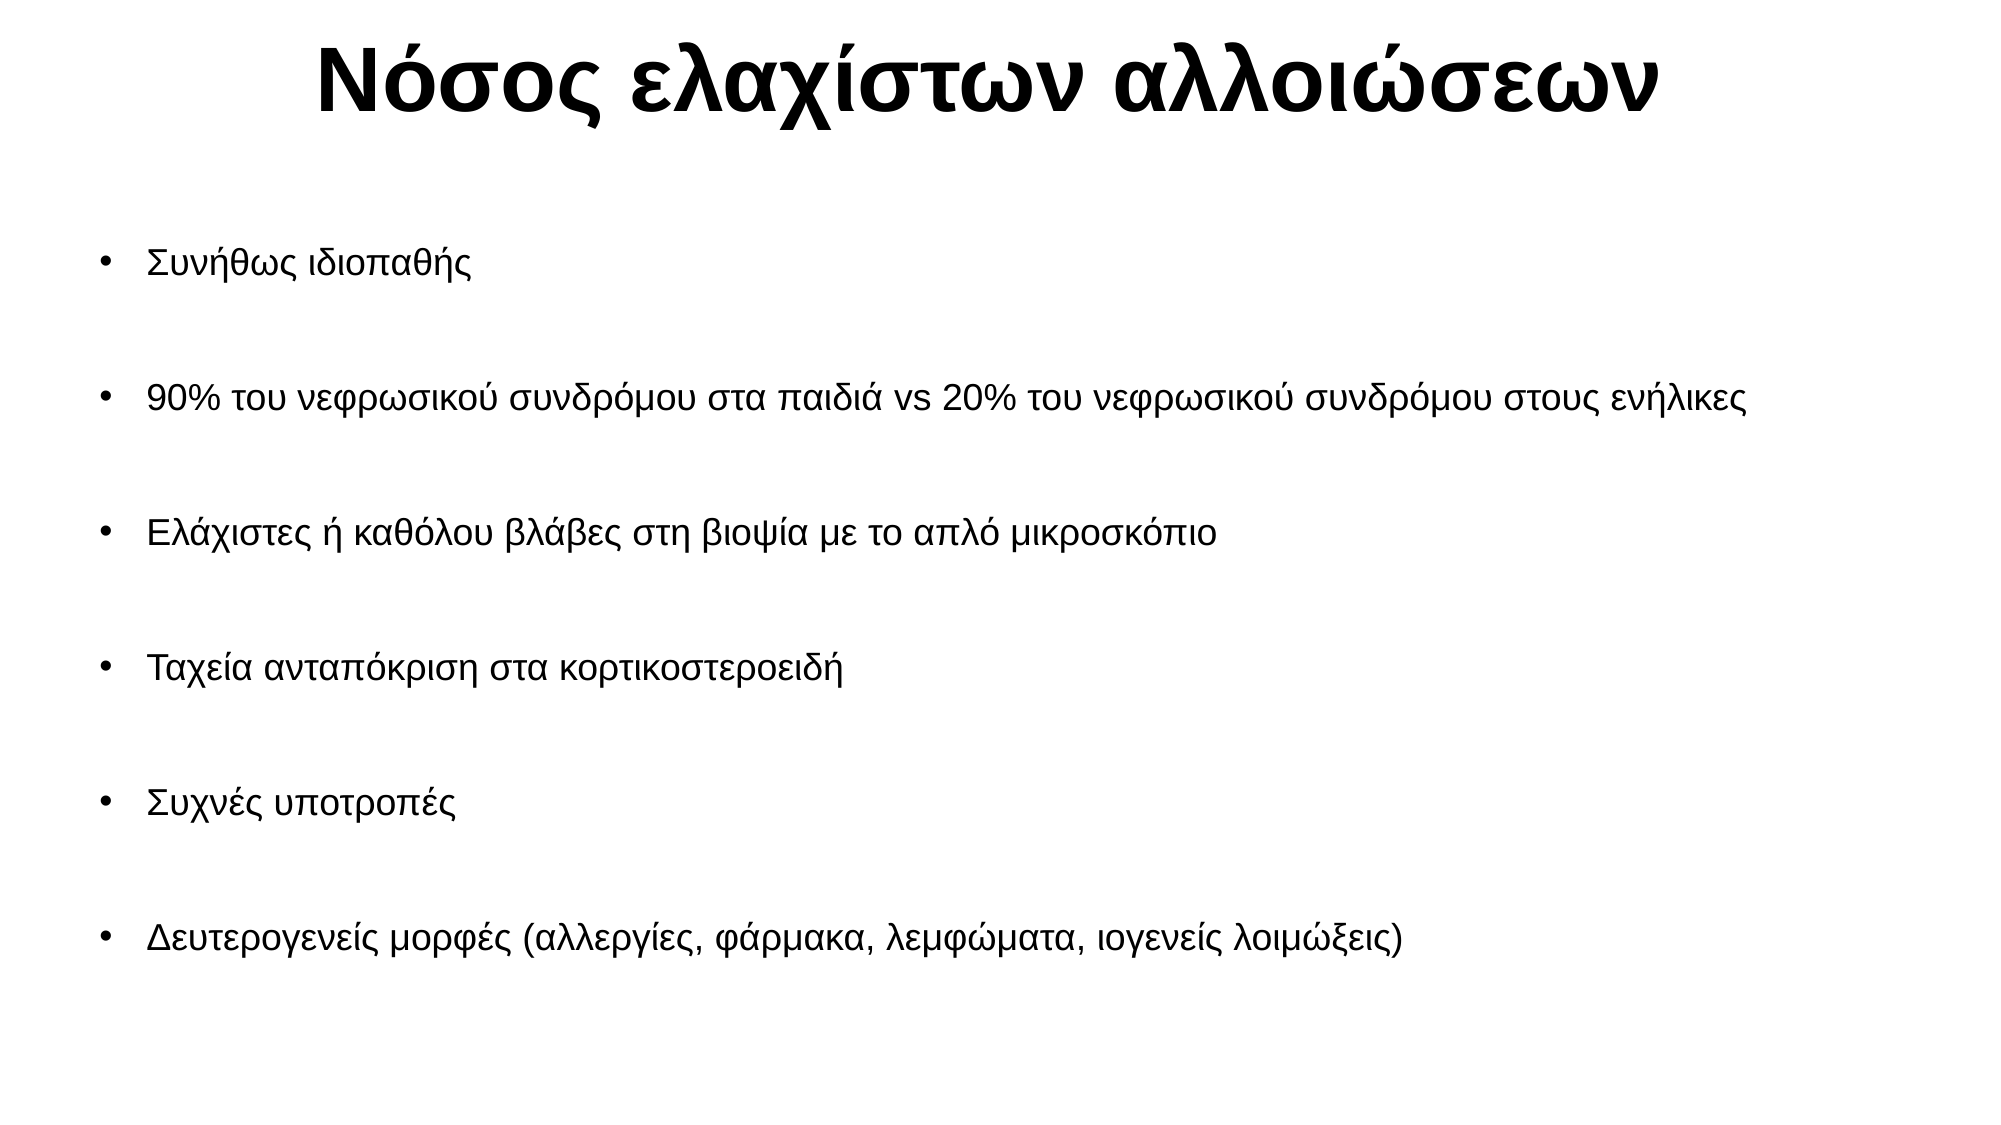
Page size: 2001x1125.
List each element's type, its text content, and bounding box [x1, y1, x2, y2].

text_box Συνήθως ιδιοπαθής 90% του νεφρωσικού συνδρόμου στα παιδιά vs 20% του νεφρωσικού συνδρόμου στους ενήλικες Ελάχιστες ή καθόλου βλάβες στη βιοψία με το απλό μικροσκόπιο Ταχεία ανταπόκριση στα κορτικοστεροειδή Συχνές υποτροπές Δευτερογενείς μορφές (αλλεργίες, φάρμακα, λεμφώματα, ιογενείς λοιμώξεις) [84, 230, 1809, 966]
text_box Νόσος ελαχίστων αλλοιώσεων [280, 34, 1700, 115]
